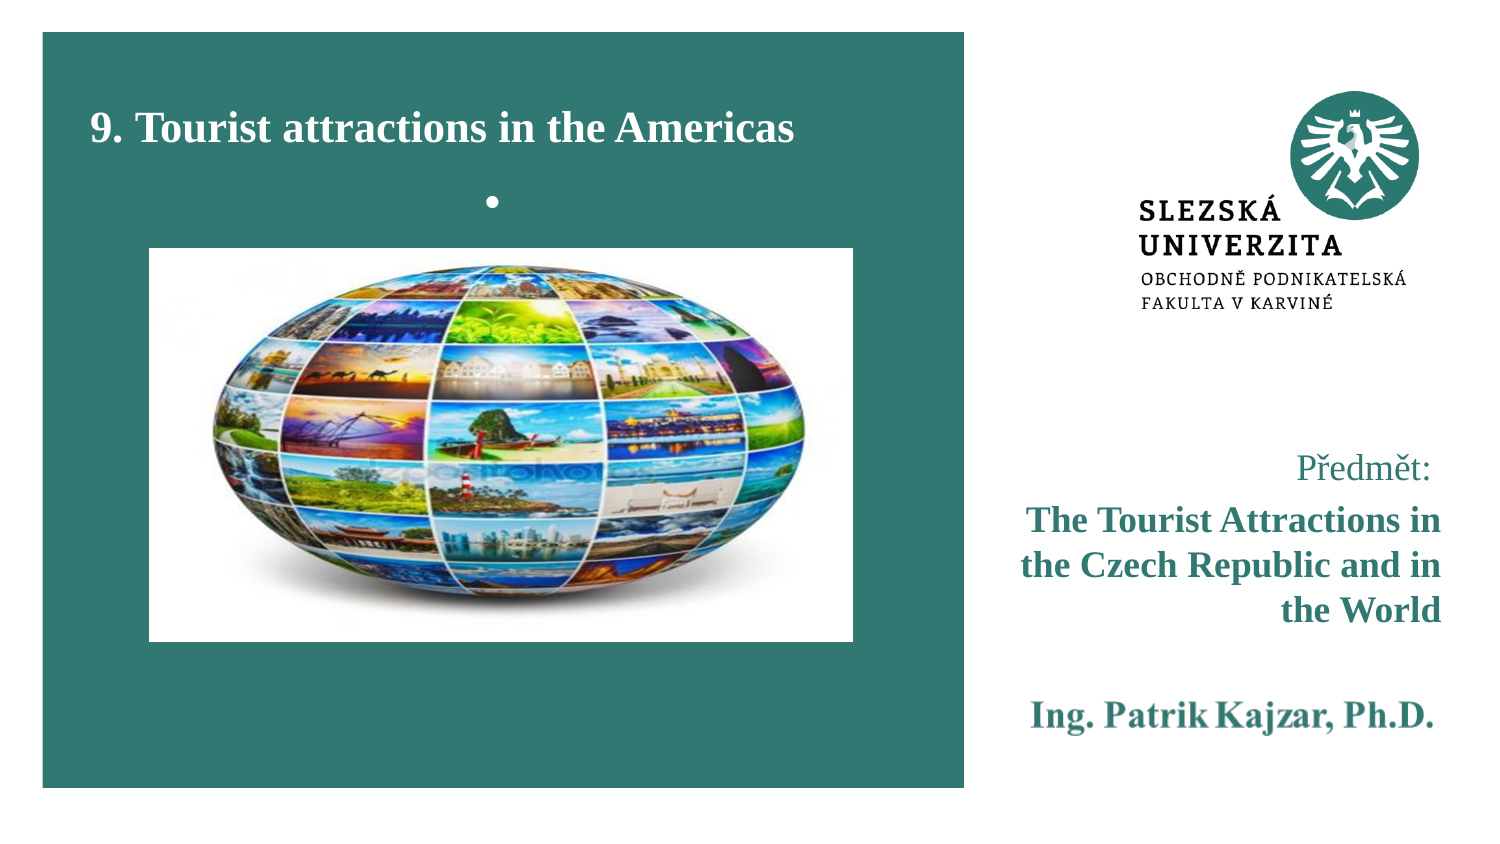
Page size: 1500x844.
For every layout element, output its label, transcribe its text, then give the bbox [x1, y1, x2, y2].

picture [1005, 678, 1458, 760]
picture [149, 248, 853, 642]
text_box [42, 230, 962, 471]
text_box [42, 116, 962, 124]
title 9. Tourist attractions in the Americas [75, 91, 962, 116]
text_box Předmět: The Tourist Attractions in the Czech Republic and in the World [959, 434, 1457, 624]
text_box [40, 30, 966, 790]
picture [1139, 90, 1419, 309]
text_box . [42, 124, 963, 230]
